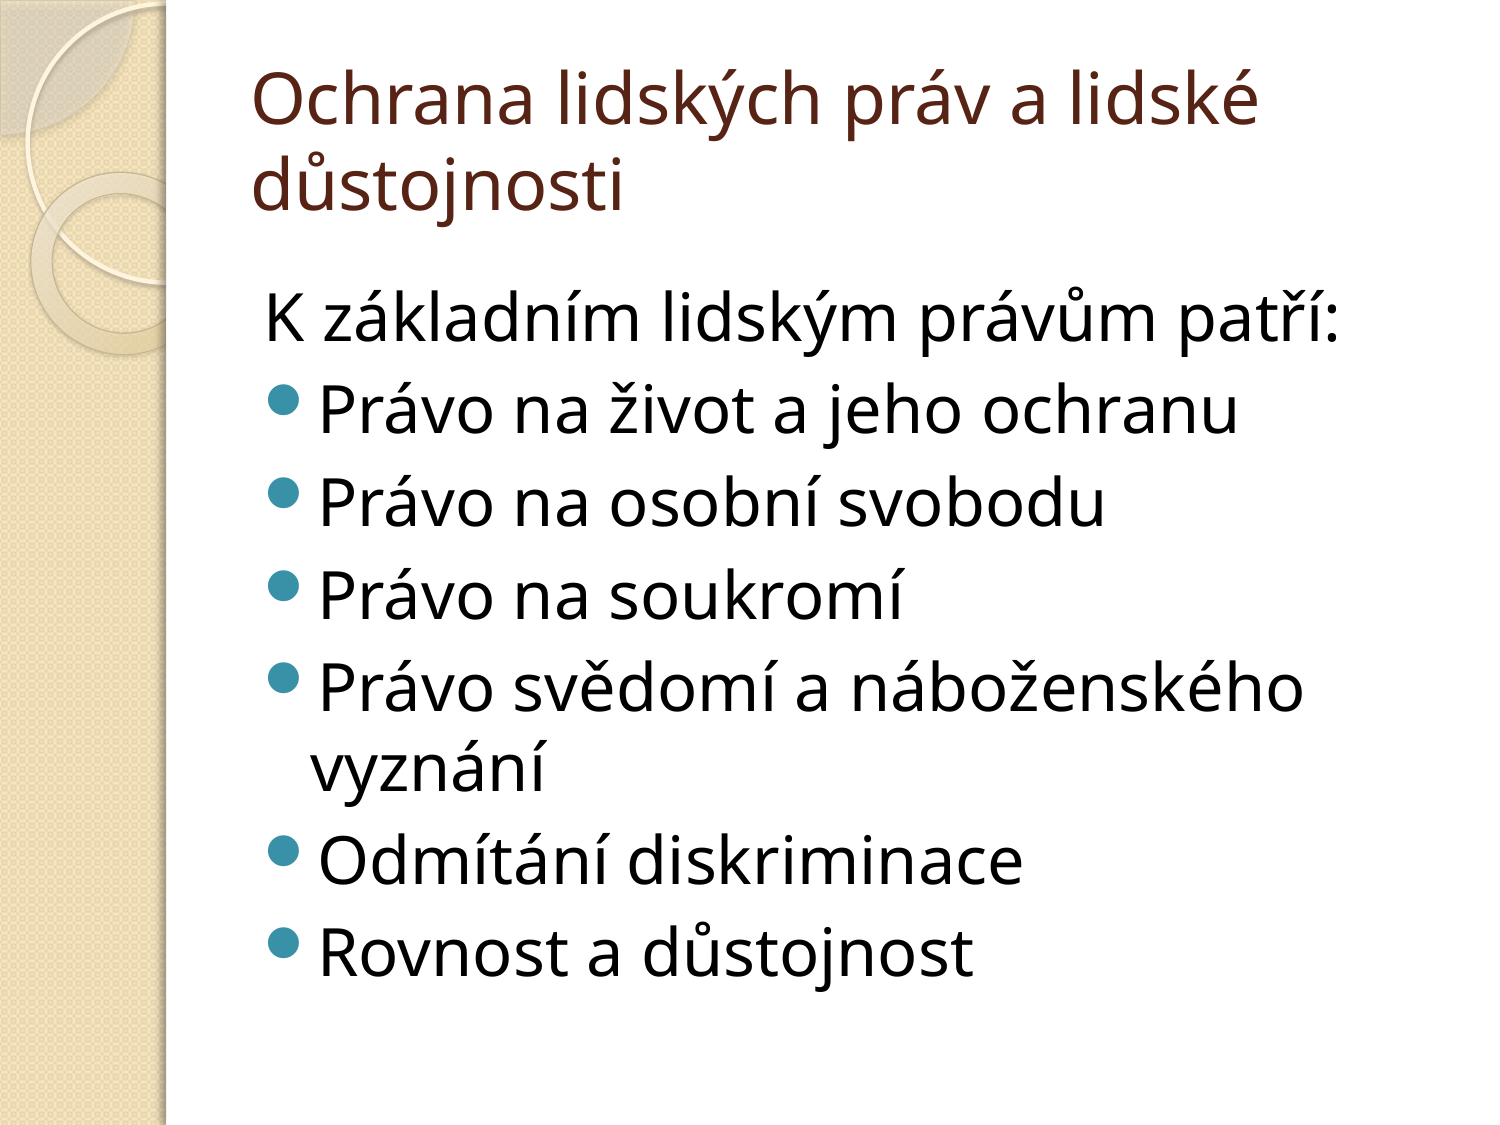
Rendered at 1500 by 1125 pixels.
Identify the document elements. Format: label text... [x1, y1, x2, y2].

list K základním lidským právům patří: Právo na život a jeho ochranu Právo na osobní svobodu Právo na soukromí Právo svědomí a náboženského vyznání Odmítání diskriminace Rovnost a důstojnost [235, 267, 1466, 1025]
title Ochrana lidských práv a lidské důstojnosti [235, 45, 1466, 233]
